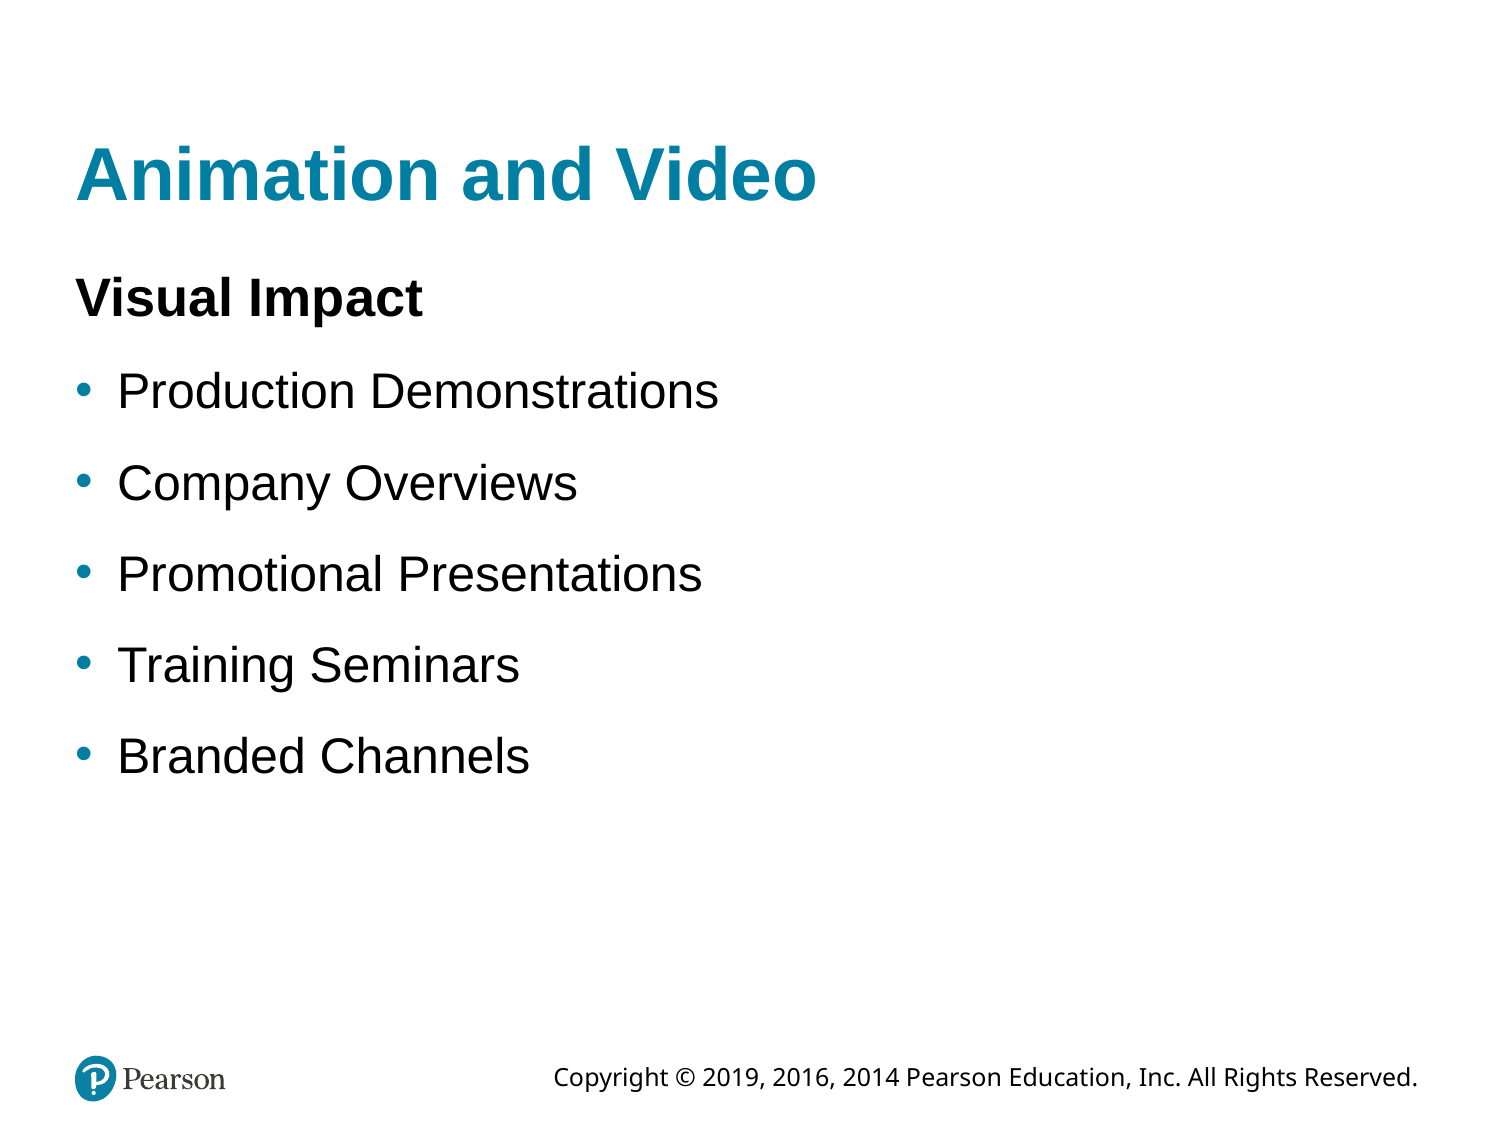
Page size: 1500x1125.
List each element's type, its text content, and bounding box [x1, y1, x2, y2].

title Animation and Video [75, 35, 1425, 216]
list Visual Impact Production Demonstrations Company Overviews Promotional Presentations Training Seminars Branded Channels [75, 262, 1425, 1005]
